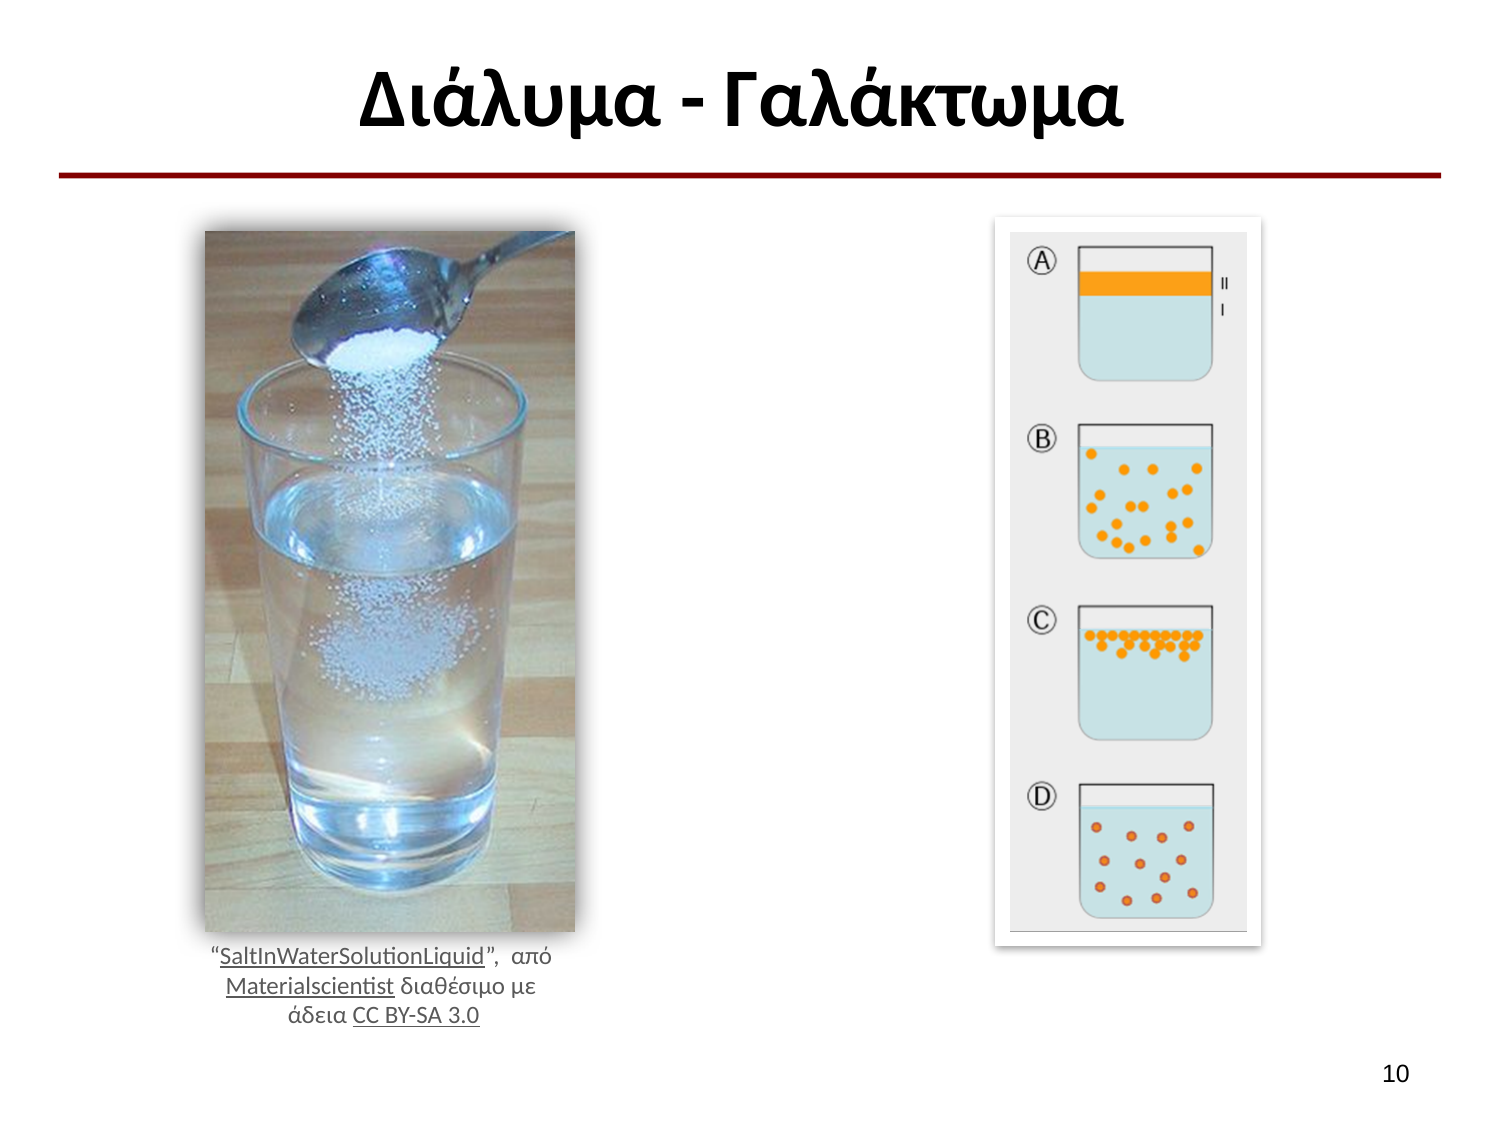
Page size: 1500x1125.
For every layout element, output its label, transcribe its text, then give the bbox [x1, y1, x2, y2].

slide_number 9 [1074, 1042, 1425, 1103]
text_box “SaltInWaterSolutionLiquid”, από Materialscientist διαθέσιμο με άδεια CC BY-SA 3.0 [171, 931, 597, 1037]
title Διάλυμα - Γαλάκτωμα [76, 19, 1427, 169]
text_box [57, 171, 1443, 181]
picture [1009, 231, 1247, 932]
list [204, 231, 575, 932]
